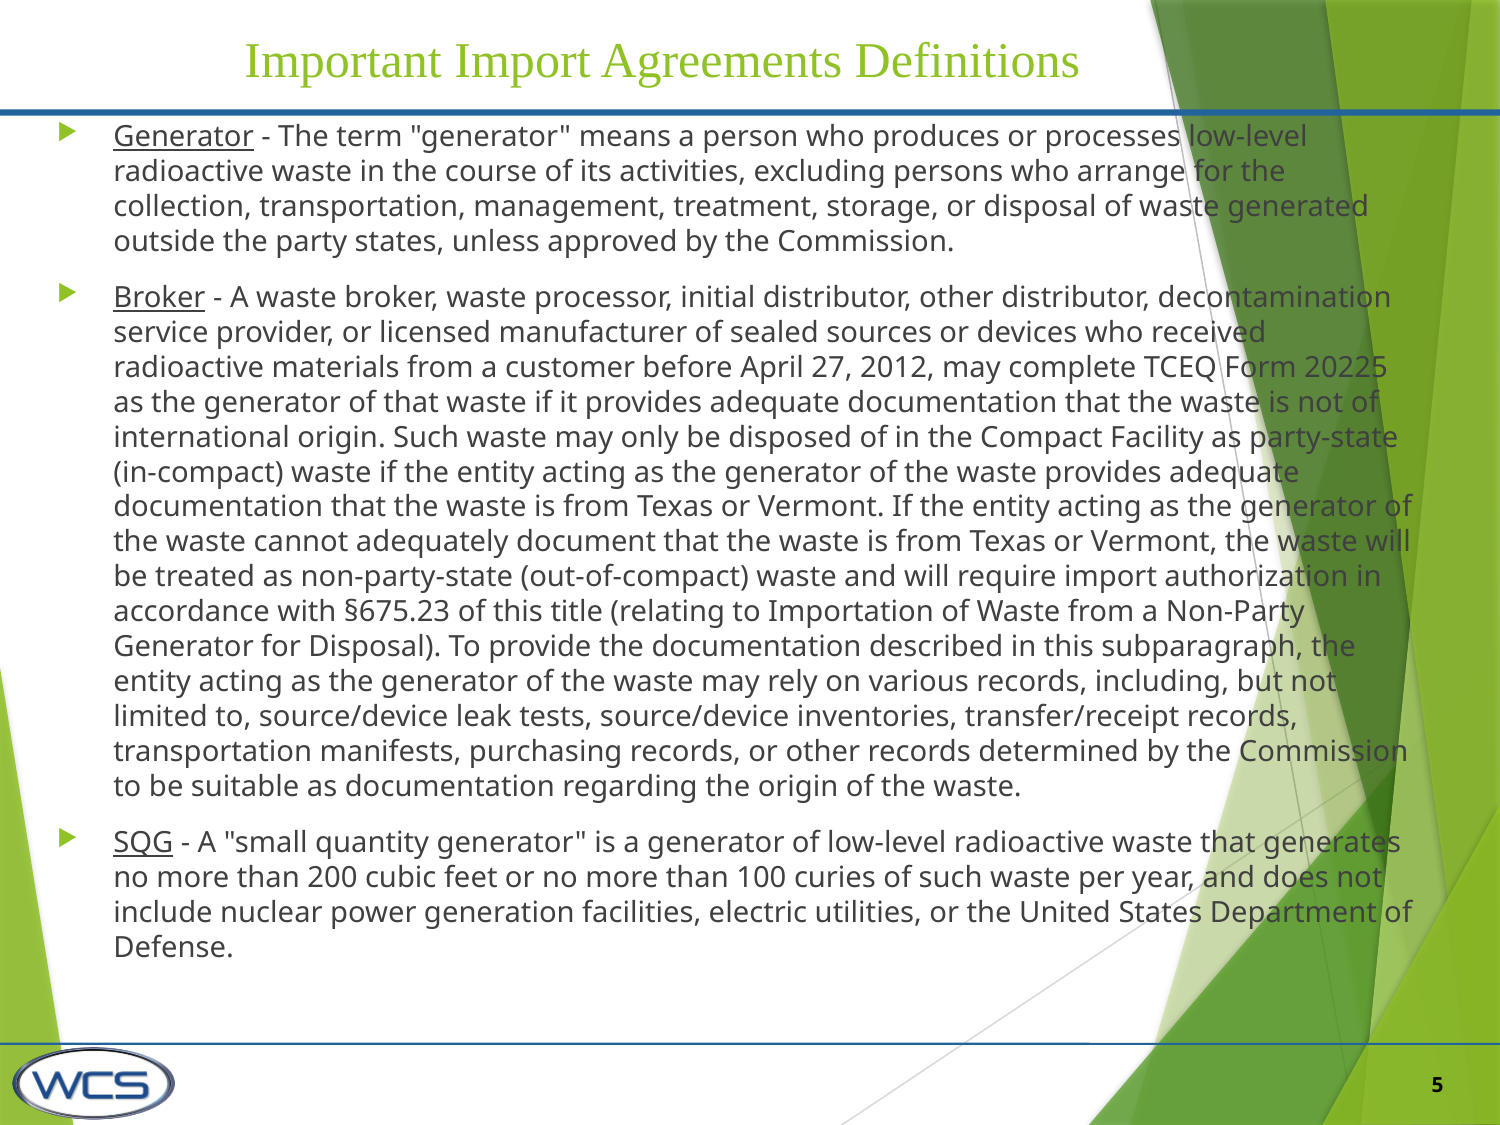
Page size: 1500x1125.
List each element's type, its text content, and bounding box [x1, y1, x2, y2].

list Generator - The term "generator" means a person who produces or processes low-level radioactive waste in the course of its activities, excluding persons who arrange for the collection, transportation, management, treatment, storage, or disposal of waste generated outside the party states, unless approved by the Commission. Broker - A waste broker, waste processor, initial distributor, other distributor, decontamination service provider, or licensed manufacturer of sealed sources or devices who received radioactive materials from a customer before April 27, 2012, may complete TCEQ Form 20225 as the generator of that waste if it provides adequate documentation that the waste is not of international origin. Such waste may only be disposed of in the Compact Facility as party-state (in-compact) waste if the entity acting as the generator of the waste provides adequate documentation that the waste is from Texas or Vermont. If the entity acting as the generator of the waste cannot adequately document that the waste is from Texas or Vermont, the waste will be treated as non-party-state (out-of-compact) waste and will require import authorization in accordance with §675.23 of this title (relating to Importation of Waste from a Non-Party Generator for Disposal). To provide the documentation described in this subparagraph, the entity acting as the generator of the waste may rely on various records, including, but not limited to, source/device leak tests, source/device inventories, transfer/receipt records, transportation manifests, purchasing records, or other records determined by the Commission to be suitable as documentation regarding the origin of the waste. SQG - A "small quantity generator" is a generator of low-level radioactive waste that generates no more than 200 cubic feet or no more than 100 curies of such waste per year, and does not include nuclear power generation facilities, electric utilities, or the United States Department of Defense. [42, 109, 1430, 859]
title Important Import Agreements Definitions [229, 19, 1130, 102]
picture [0, 1047, 188, 1122]
